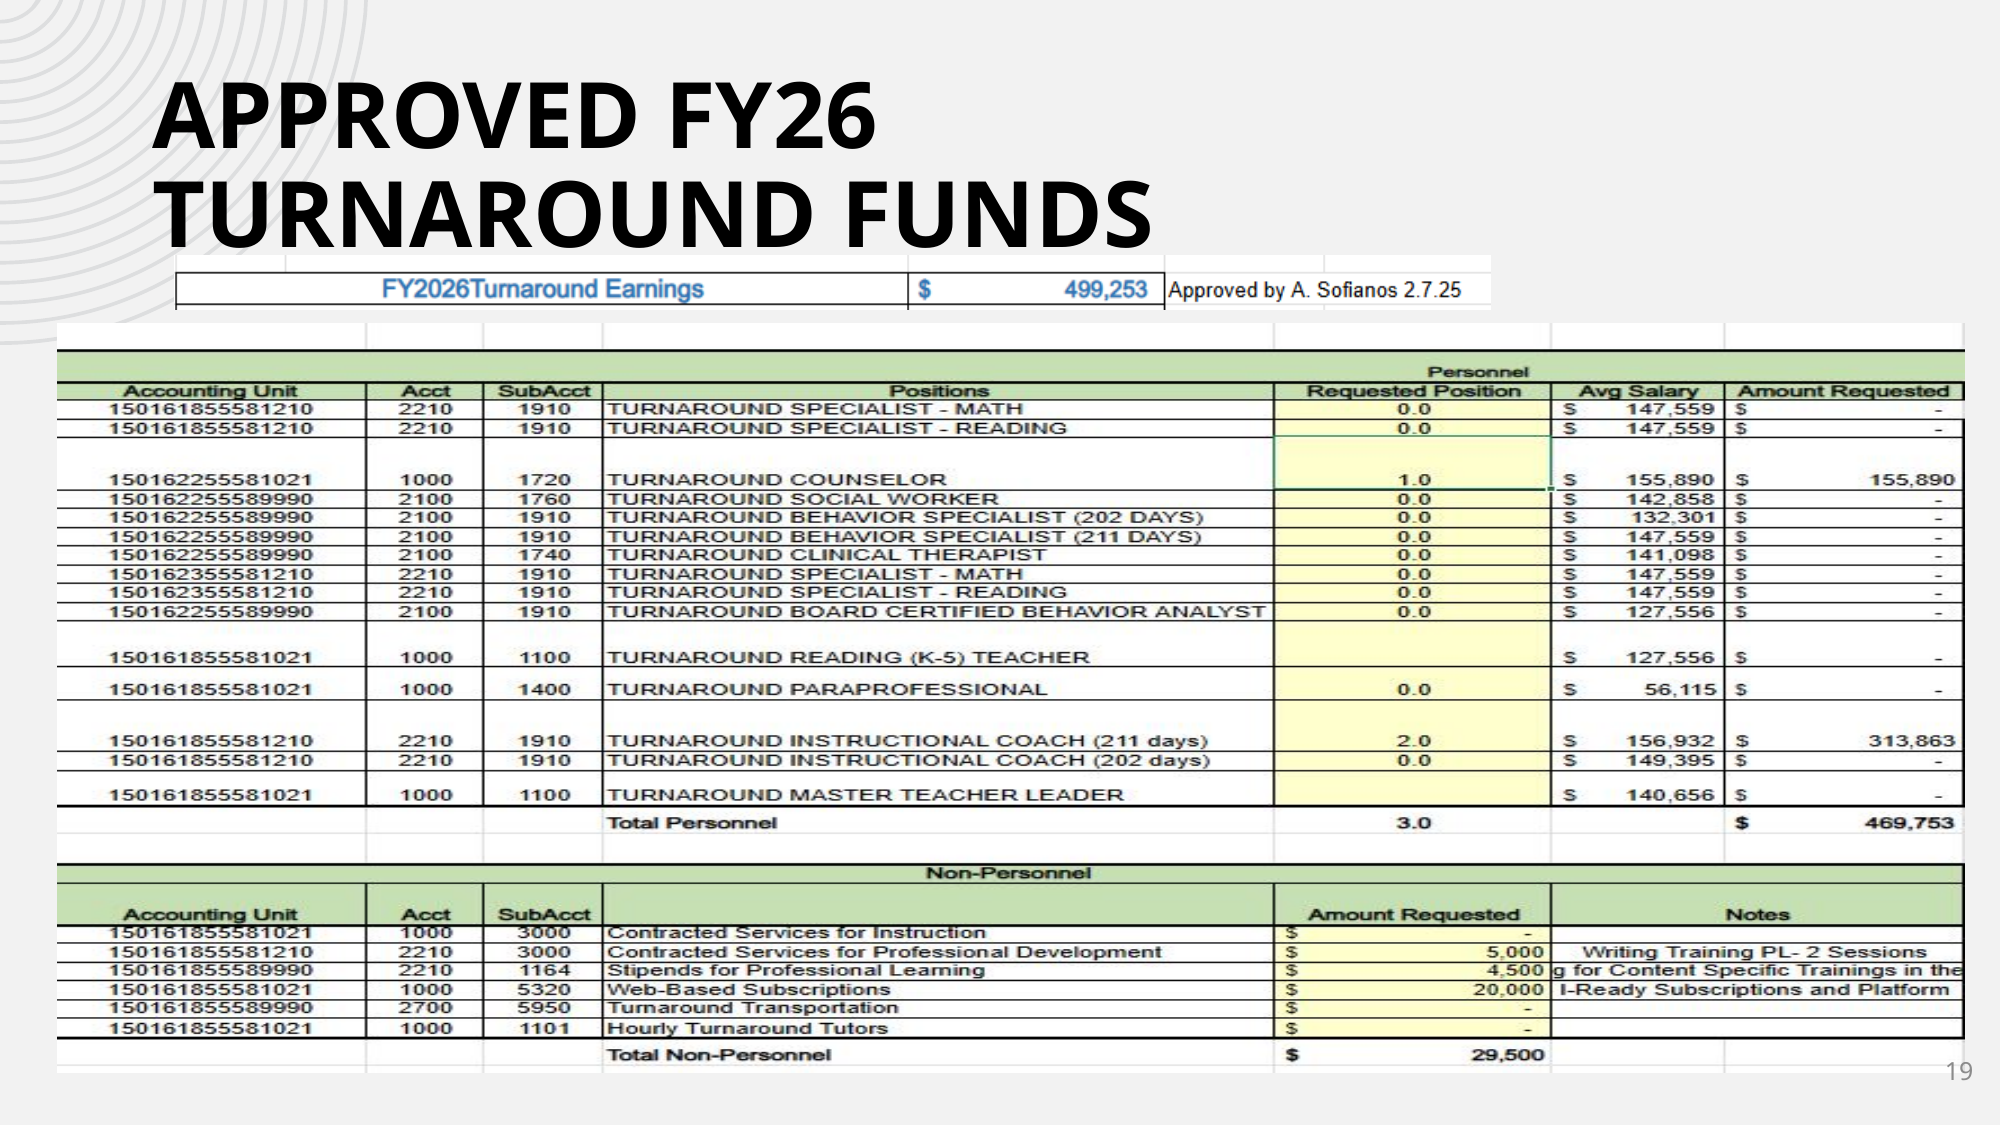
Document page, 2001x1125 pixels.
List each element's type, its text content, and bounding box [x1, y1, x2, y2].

slide_number 19 [1826, 1042, 1989, 1103]
picture [57, 323, 1965, 1073]
title Approved FY26 Turnaround Funds [137, 59, 1863, 278]
picture [174, 255, 1491, 311]
